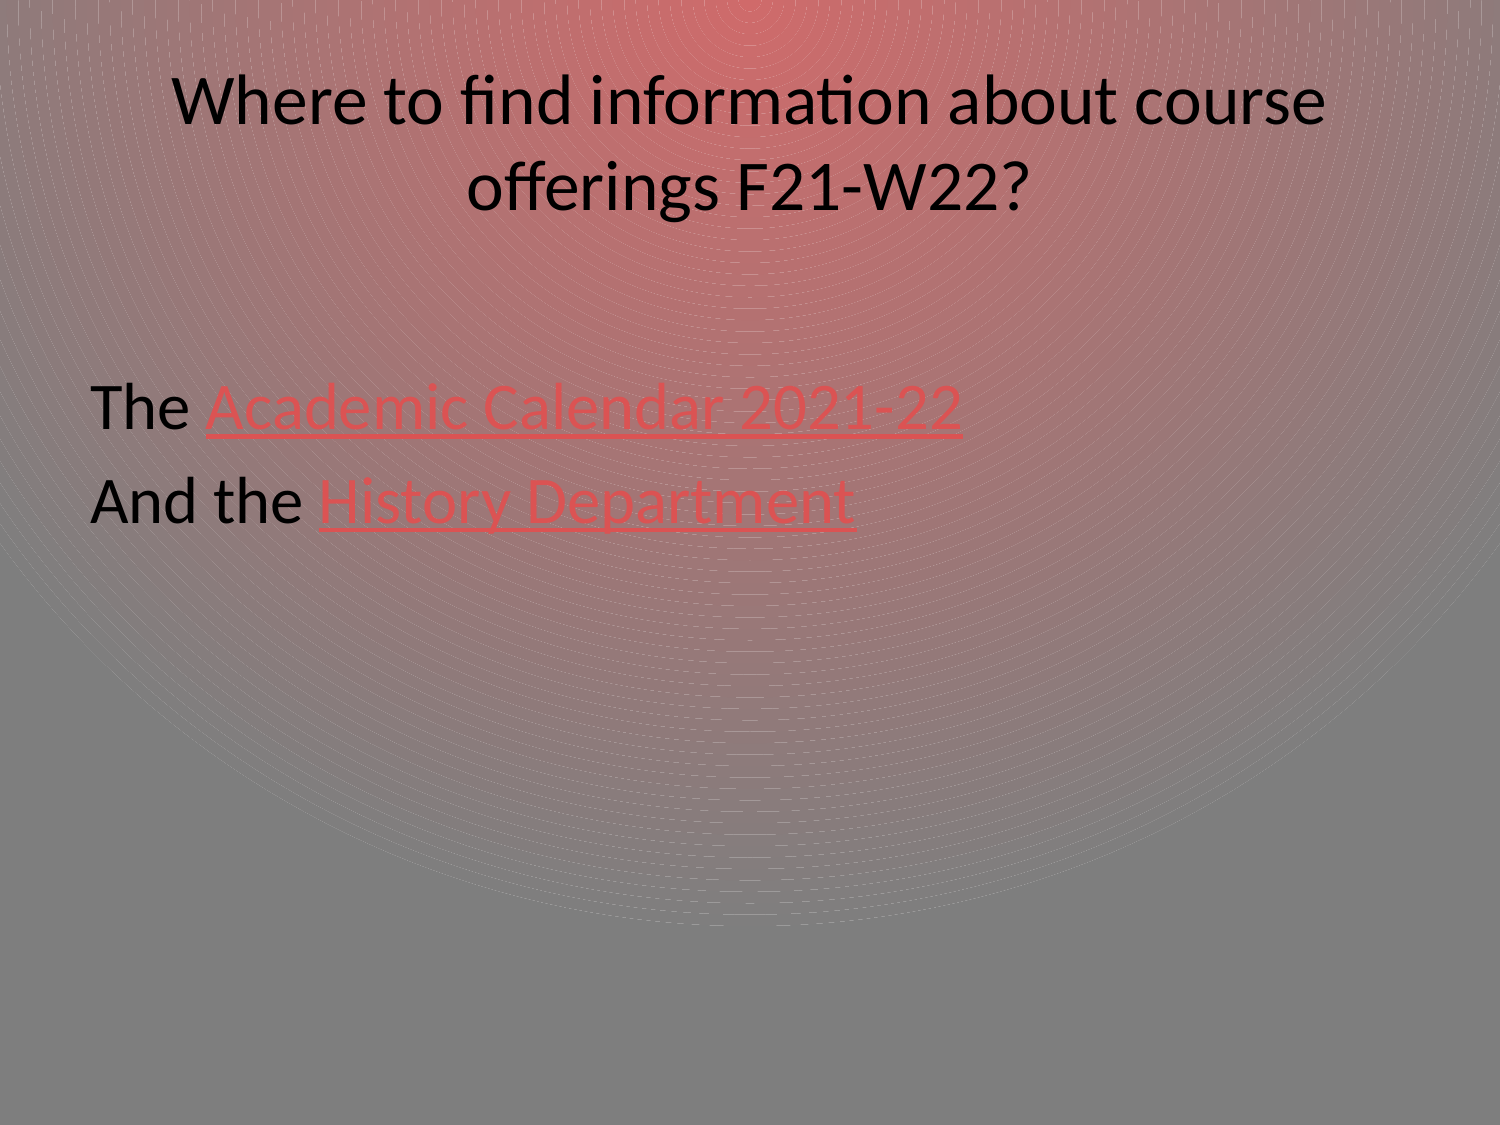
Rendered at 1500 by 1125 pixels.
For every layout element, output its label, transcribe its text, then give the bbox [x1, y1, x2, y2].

title Where to find information about course offerings F21-W22? [75, 45, 1425, 233]
list The Academic Calendar 2021-22 And the History Department [75, 262, 1425, 1005]
